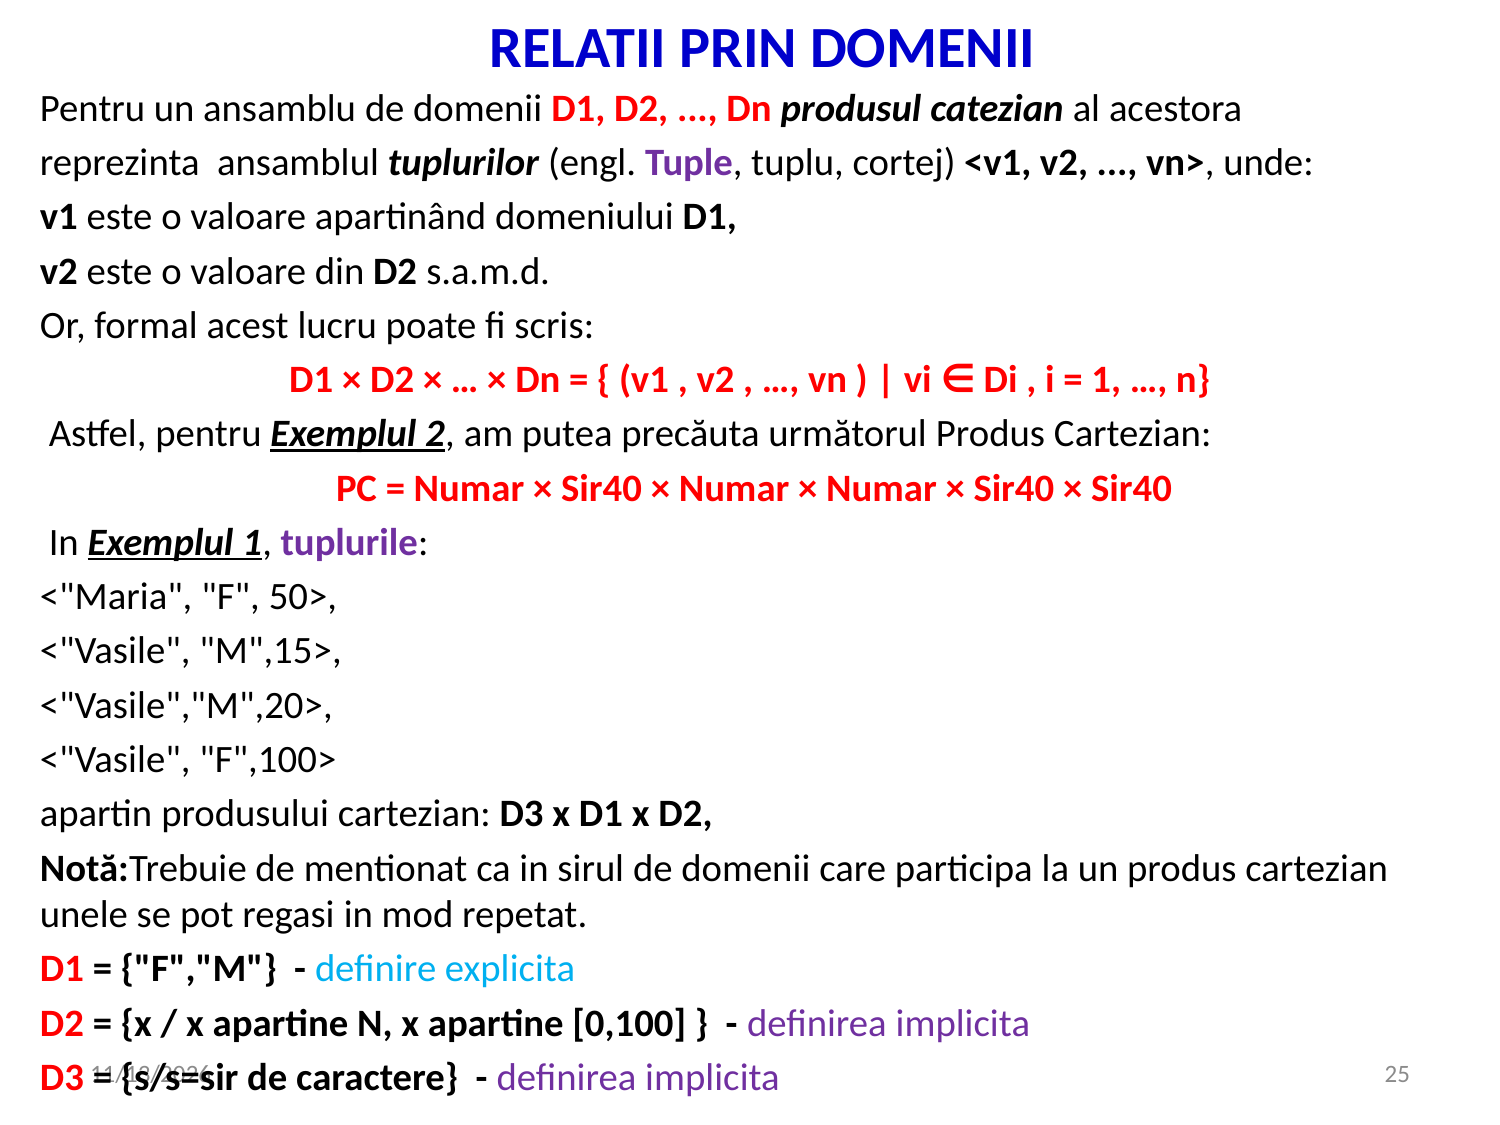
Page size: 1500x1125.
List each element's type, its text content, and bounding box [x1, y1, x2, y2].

slide_number 25 [1074, 1042, 1425, 1103]
list Pentru un ansamblu de domenii D1, D2, ..., Dn produsul catezian al acestora reprezinta ansamblul tuplurilor (engl. Tuple, tuplu, cortej) <v1, v2, ..., vn>, unde: v1 este o valoare apartinând domeniului D1, v2 este o valoare din D2 s.a.m.d. Or, formal acest lucru poate fi scris: D1 × D2 × … × Dn = { (v1 , v2 , …, vn ) | vi ∈ Di , i = 1, …, n} Astfel, pentru Exemplul 2, am putea precăuta următorul Produs Cartezian: PC = Numar × Sir40 × Numar × Numar × Sir40 × Sir40 In Exemplul 1, tuplurile: <"Maria", "F", 50>, <"Vasile", "M",15>, <"Vasile","M",20>, <"Vasile", "F",100> apartin produsului cartezian: D3 x D1 x D2, Notă:Trebuie de mentionat ca in sirul de domenii care participa la un produs cartezian unele se pot regasi in mod repetat. D1 = {"F","M"} - definire explicita D2 = {x / x apartine N, x apartine [0,100] } - definirea implicita D3 = {s/s=sir de caractere} - definirea implicita [24, 75, 1475, 1113]
title RELATII PRIN DOMENII [87, 0, 1438, 75]
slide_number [75, 1042, 425, 1103]
